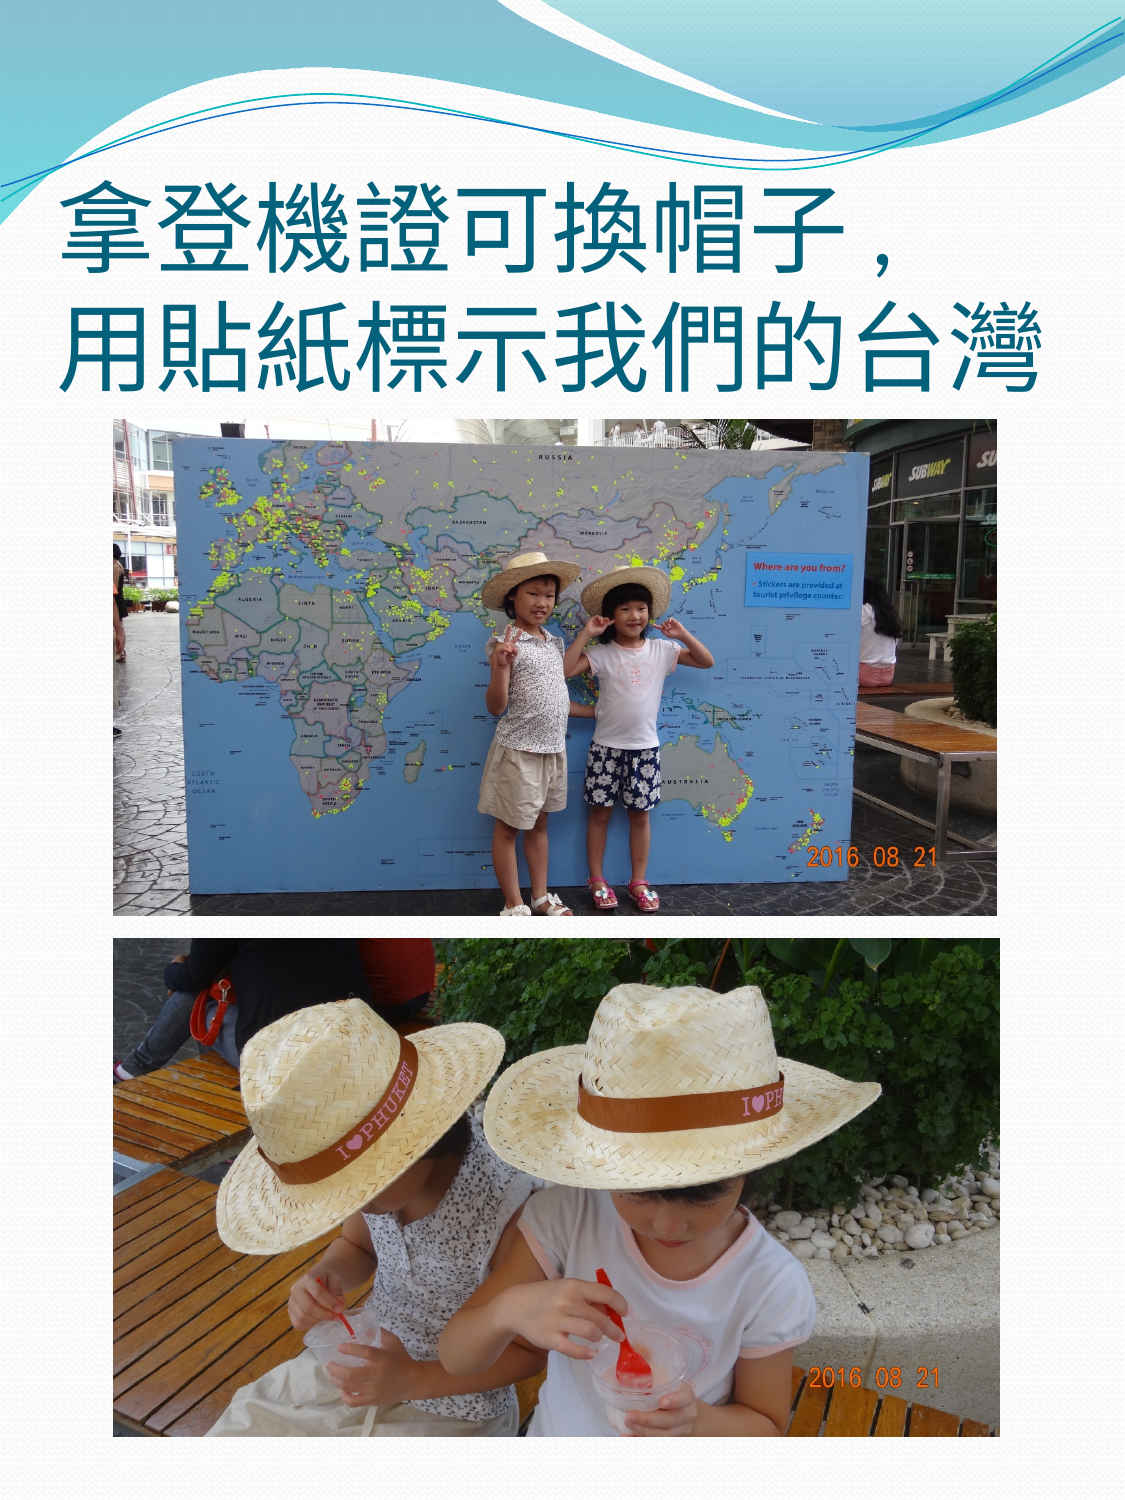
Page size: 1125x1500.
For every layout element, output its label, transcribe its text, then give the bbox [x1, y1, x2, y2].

picture [113, 938, 1000, 1438]
title 拿登機證可換帽子, 用貼紙標示我們的台灣 [56, 154, 1079, 404]
picture [113, 418, 997, 916]
